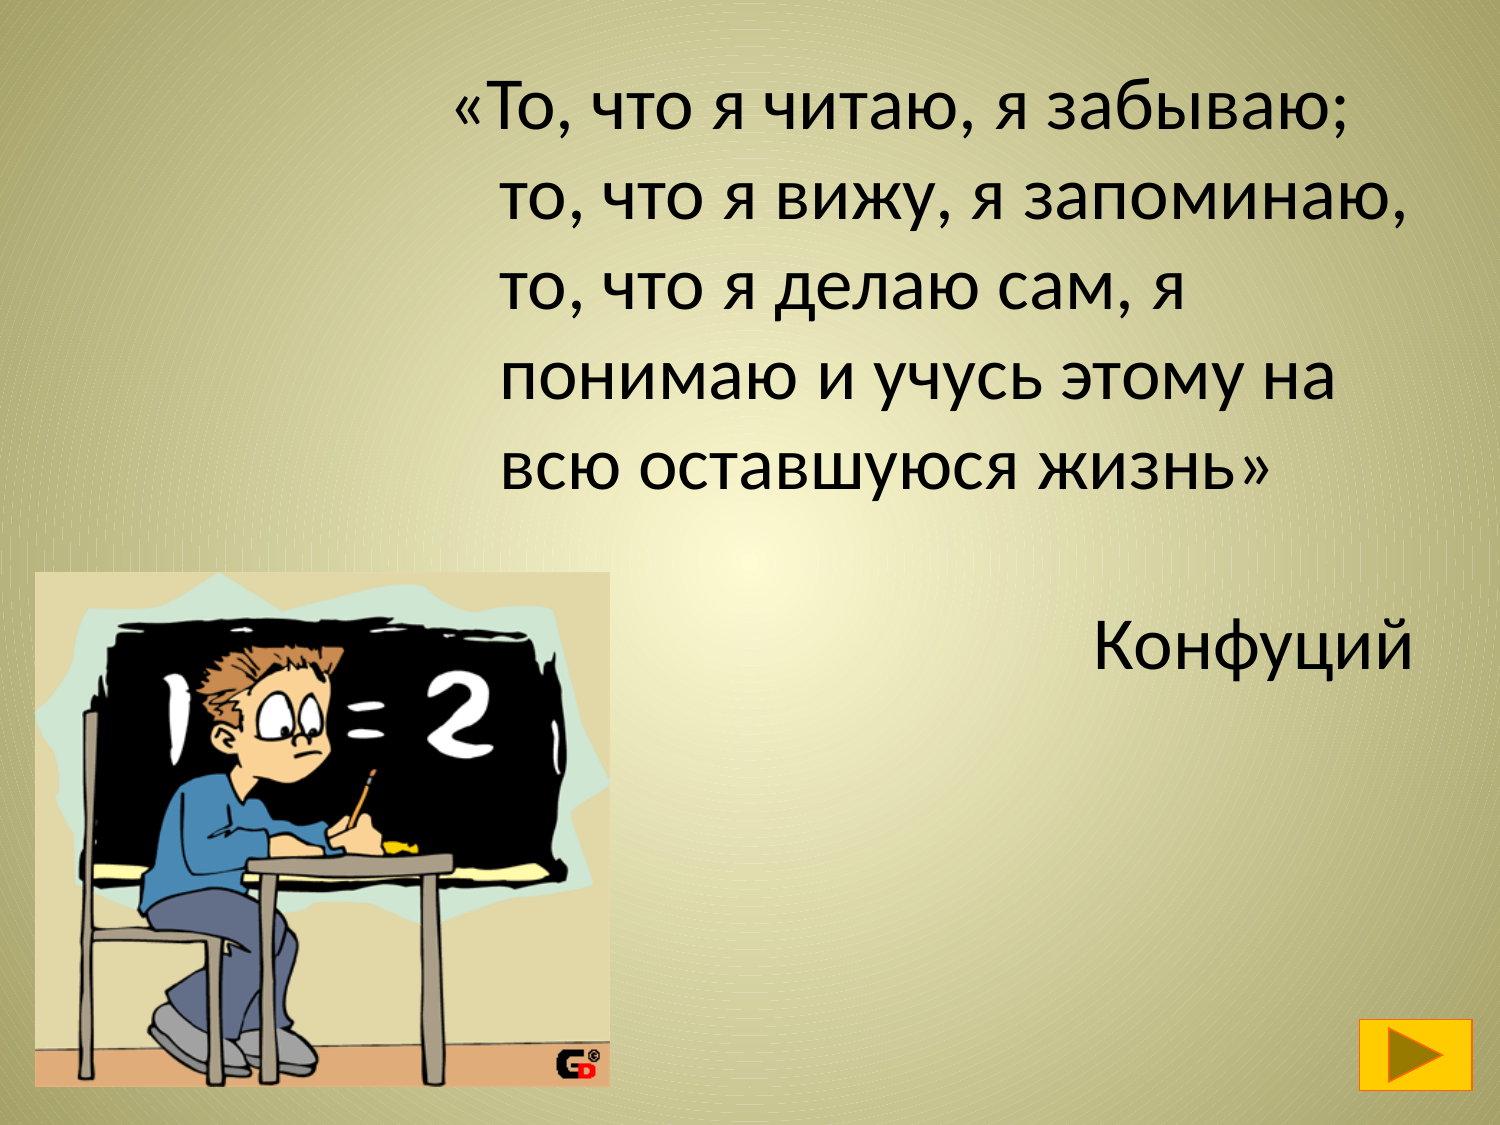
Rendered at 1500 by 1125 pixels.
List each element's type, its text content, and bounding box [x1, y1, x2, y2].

text_box [1359, 1019, 1472, 1091]
text_box «То, что я читаю, я забываю; то, что я вижу, я запоминаю, то, что я делаю сам, я понимаю и учусь этому на всю оставшуюся жизнь» Конфуций [433, 46, 1430, 692]
picture [34, 572, 610, 1087]
